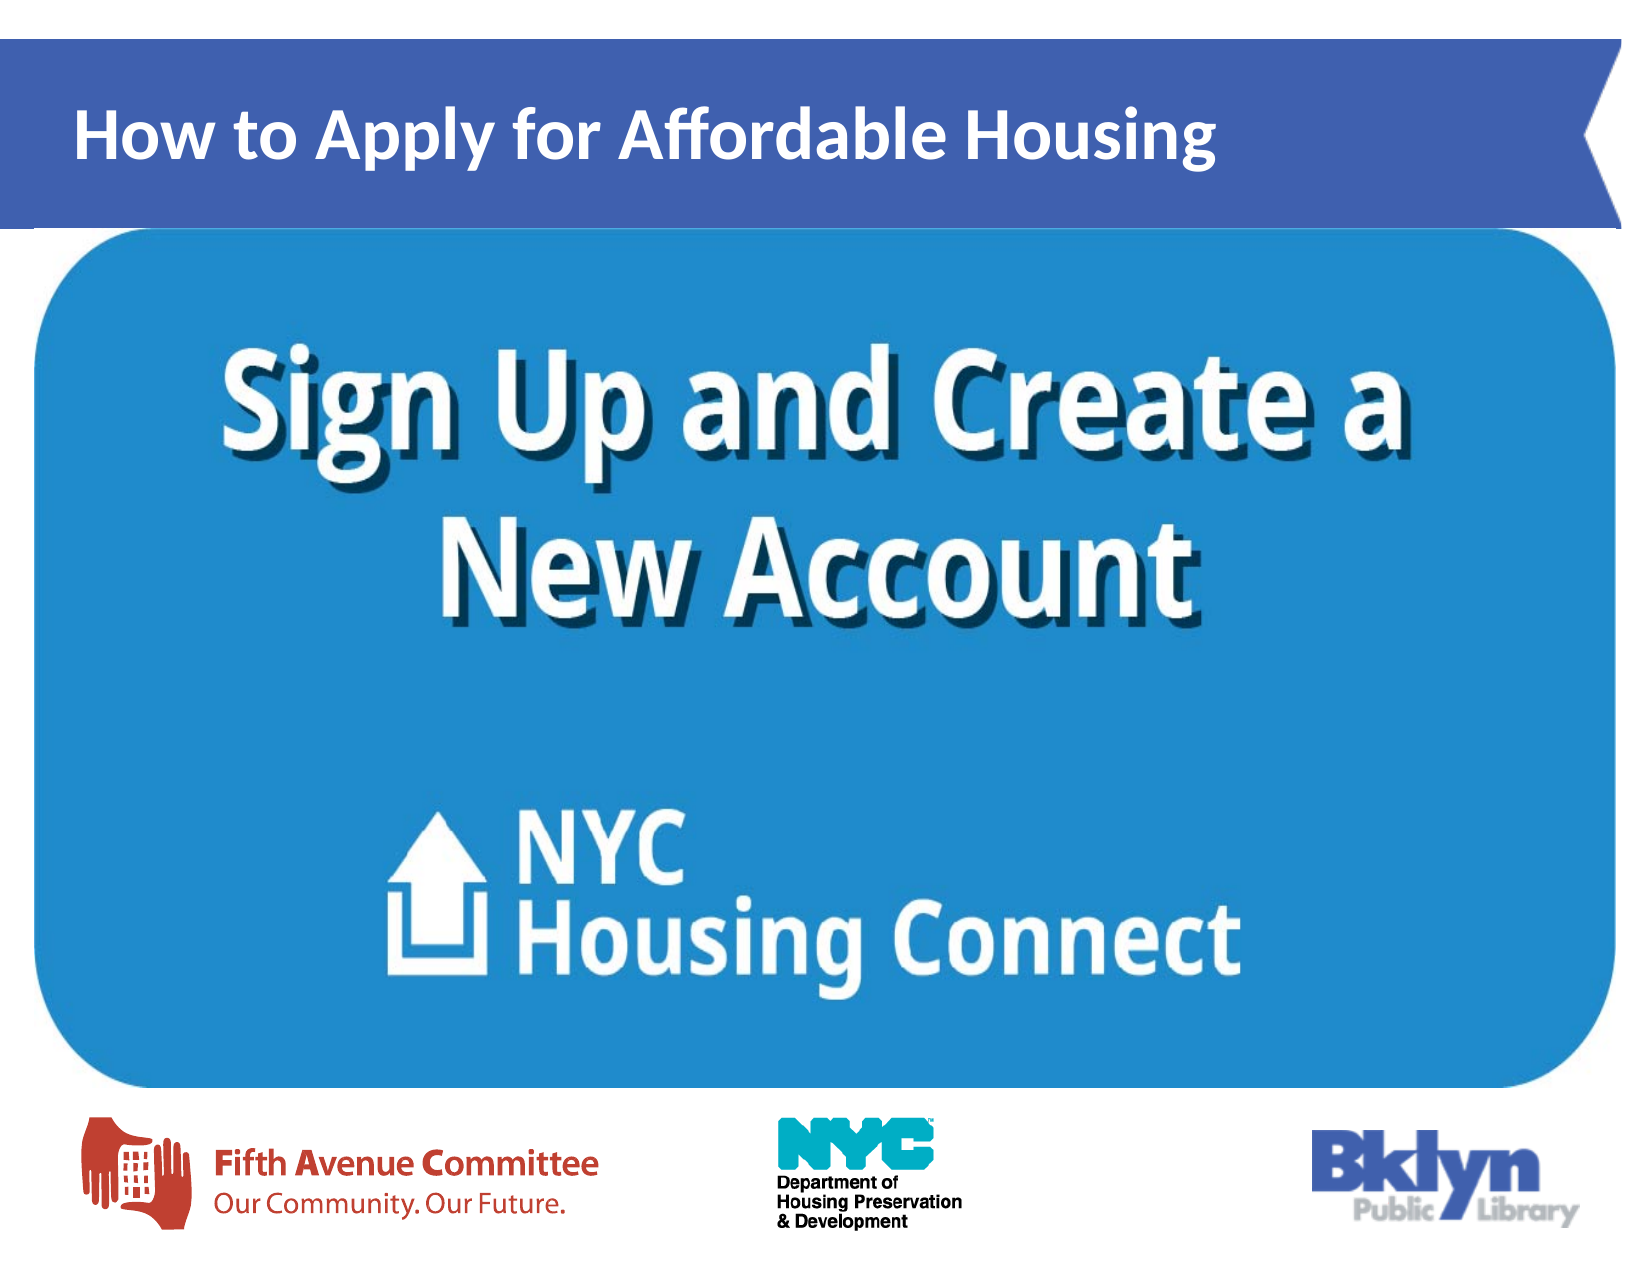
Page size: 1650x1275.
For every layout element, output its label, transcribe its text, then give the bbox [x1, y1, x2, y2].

title How to Apply for Affordable Housing [73, 39, 1578, 226]
picture [774, 1088, 963, 1263]
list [33, 228, 1617, 1088]
picture [1312, 1130, 1580, 1228]
